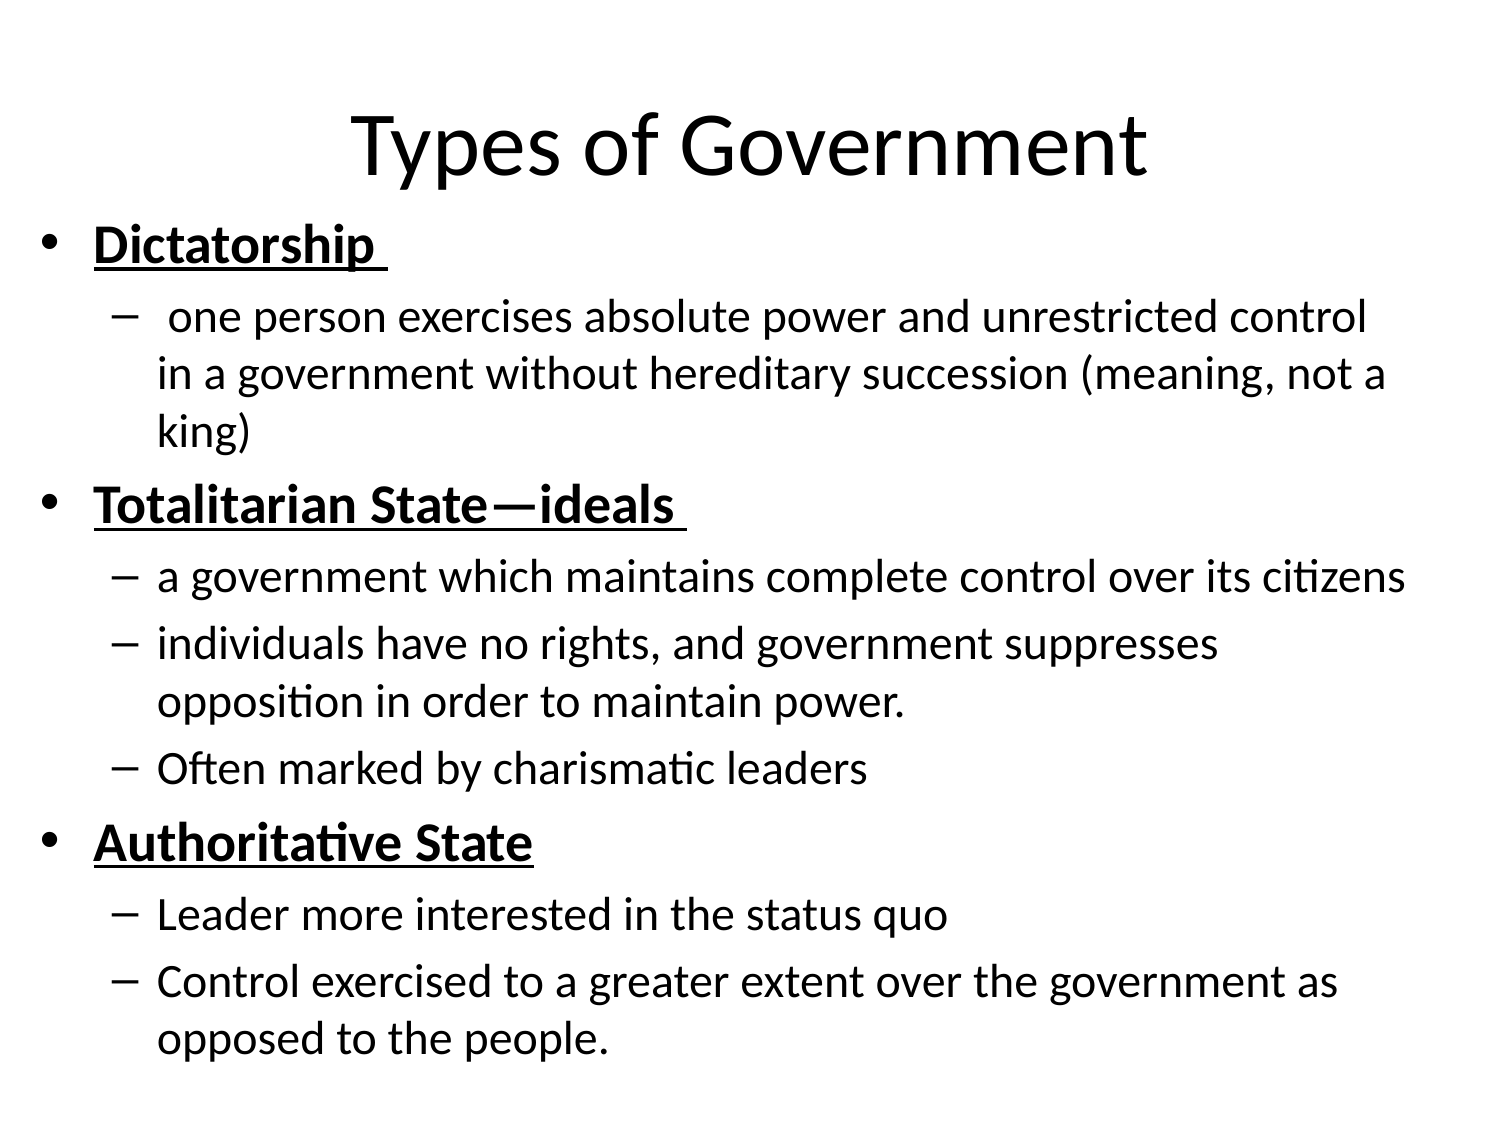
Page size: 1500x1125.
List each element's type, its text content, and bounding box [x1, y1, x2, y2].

list Dictatorship one person exercises absolute power and unrestricted control in a government without hereditary succession (meaning, not a king) Totalitarian State—ideals a government which maintains complete control over its citizens individuals have no rights, and government suppresses opposition in order to maintain power. Often marked by charismatic leaders Authoritative State Leader more interested in the status quo Control exercised to a greater extent over the government as opposed to the people. [24, 200, 1425, 1125]
title Types of Government [75, 45, 1425, 200]
